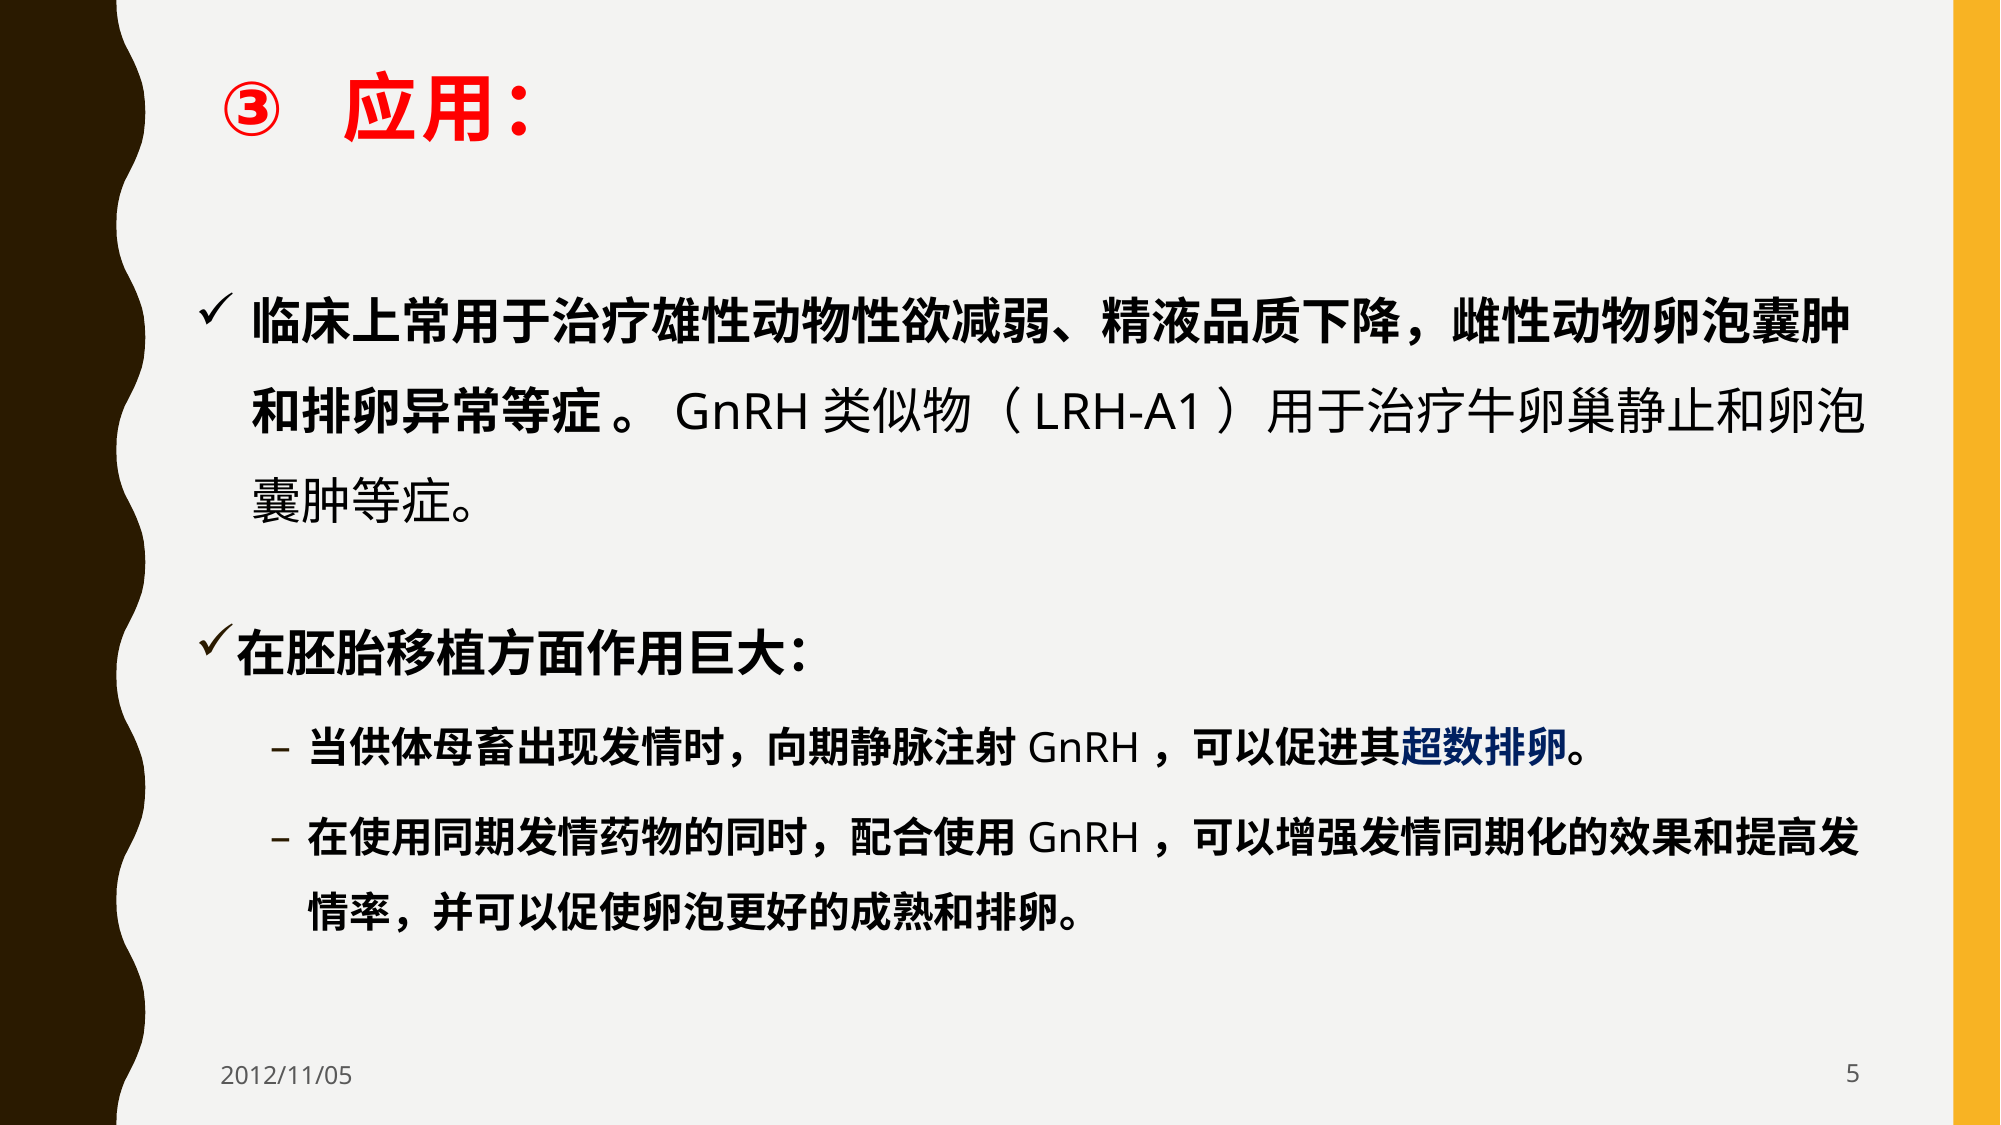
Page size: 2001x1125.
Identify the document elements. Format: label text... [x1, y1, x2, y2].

text_box 在胚胎移植方面作用巨大： 当供体母畜出现发情时，向期静脉注射GnRH，可以促进其超数排卵。 在使用同期发情药物的同时，配合使用GnRH，可以增强发情同期化的效果和提高发情率，并可以促使卵泡更好的成熟和排卵。 [180, 583, 1900, 948]
text_box 临床上常用于治疗雄性动物性欲减弱、精液品质下降，雌性动物卵泡囊肿和排卵异常等症 。GnRH类似物（LRH-A1）用于治疗牛卵巢静止和卵泡囊肿等症。 [180, 252, 1900, 538]
title 应用： [205, 62, 1875, 200]
slide_number 5 [1412, 1045, 1875, 1103]
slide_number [205, 1045, 588, 1103]
